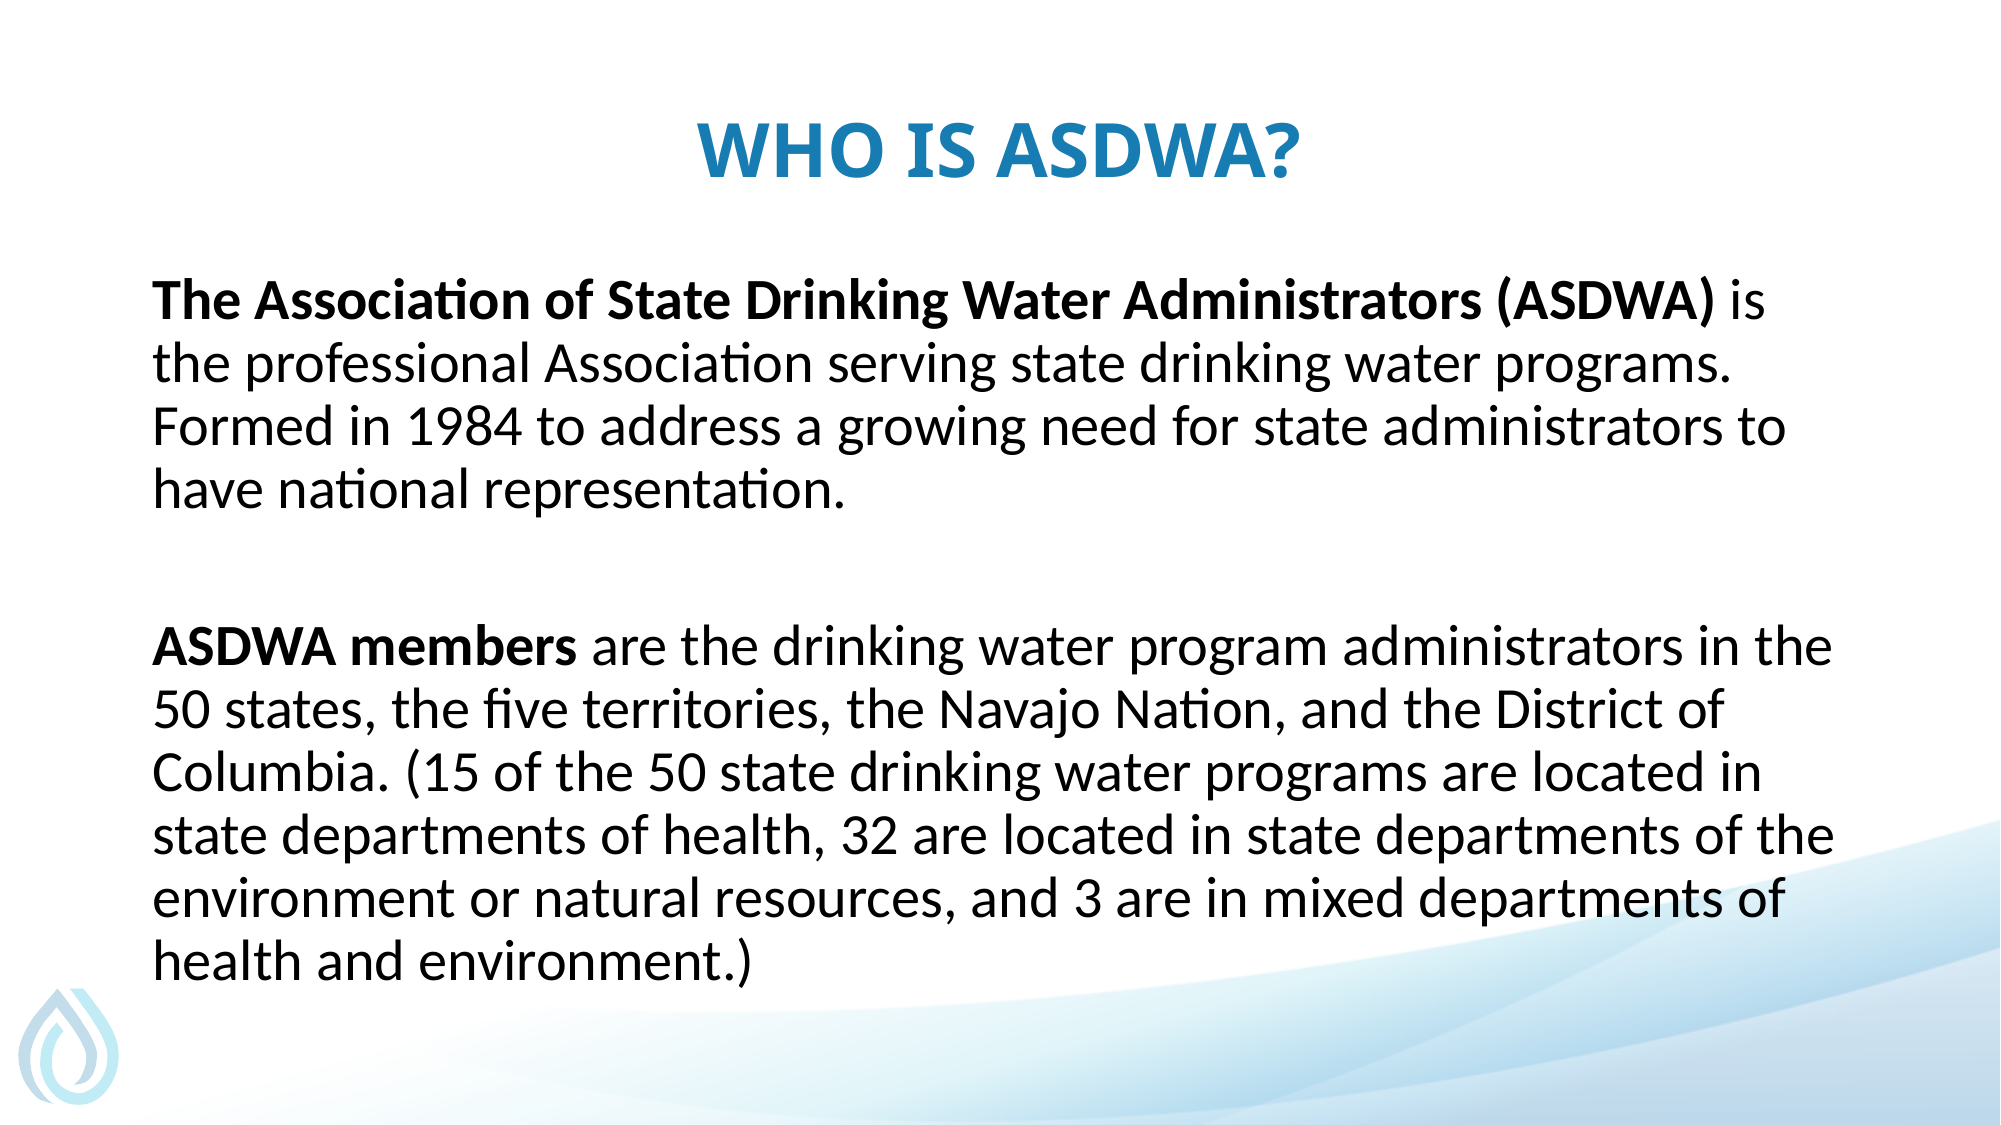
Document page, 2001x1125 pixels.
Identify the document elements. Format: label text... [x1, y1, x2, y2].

title Who is Asdwa? [137, 44, 1863, 261]
list The Association of State Drinking Water Administrators (ASDWA) is the professional Association serving state drinking water programs. Formed in 1984 to address a growing need for state administrators to have national representation. ASDWA members are the drinking water program administrators in the 50 states, the five territories, the Navajo Nation, and the District of Columbia. (15 of the 50 state drinking water programs are located in state departments of health, 32 are located in state departments of the environment or natural resources, and 3 are in mixed departments of health and environment.) [137, 261, 1863, 976]
picture [0, 622, 2000, 1125]
